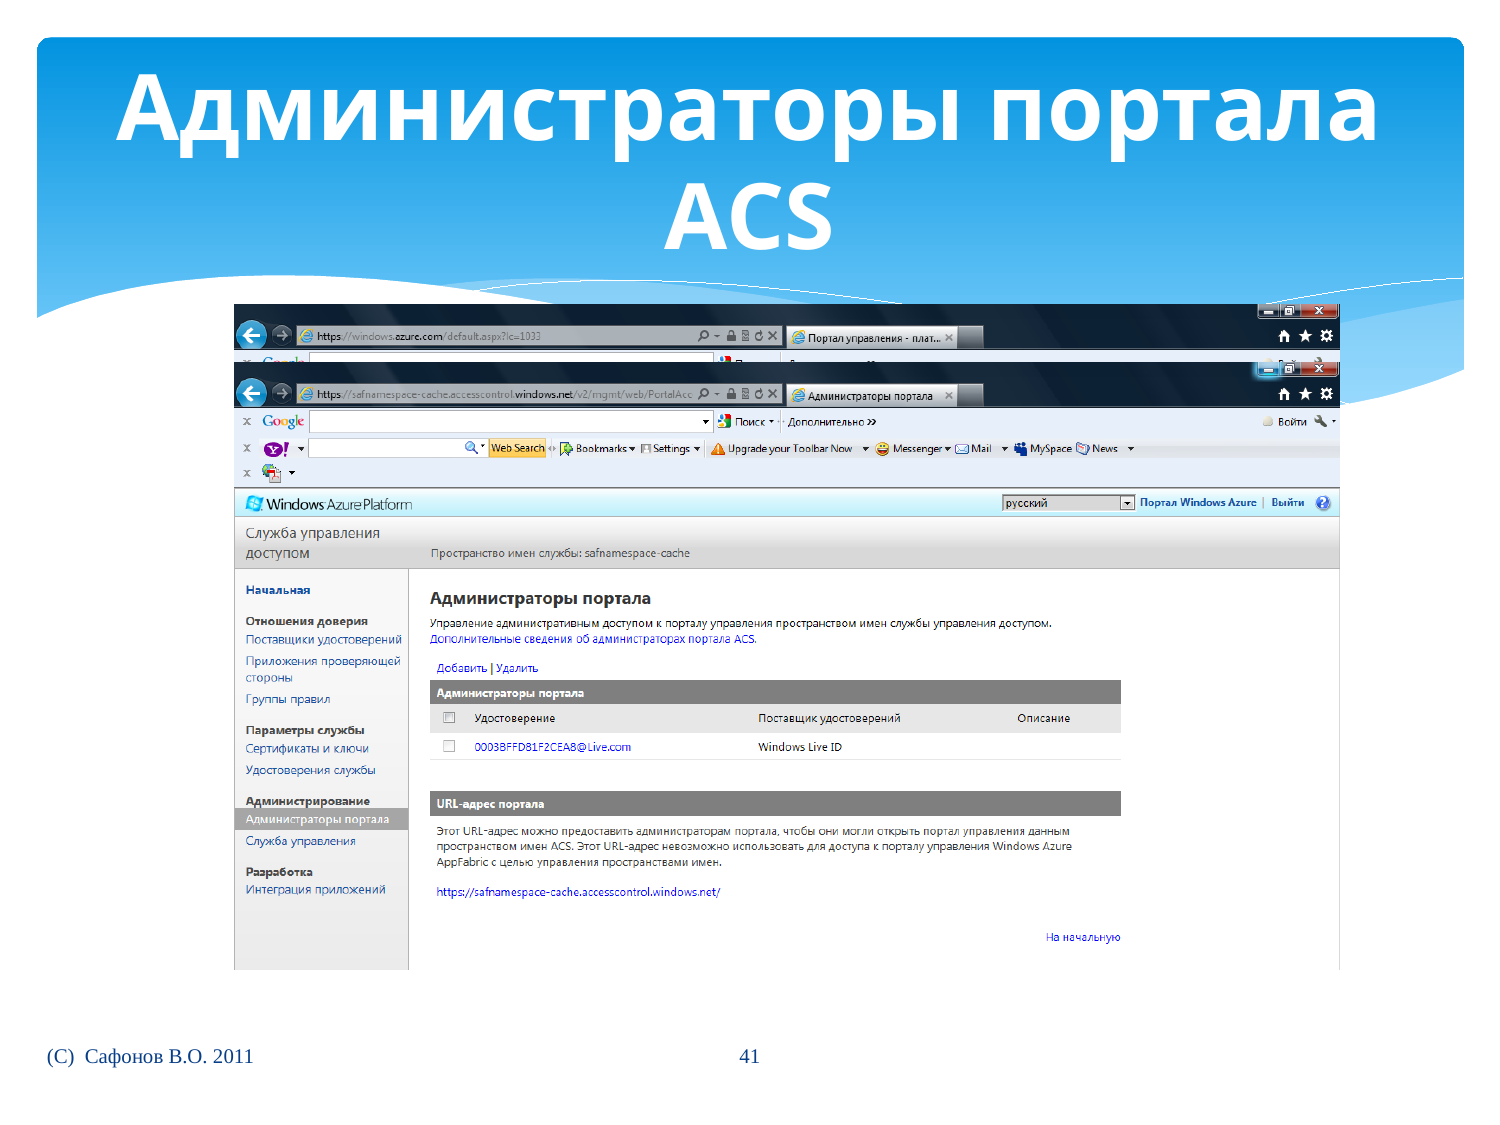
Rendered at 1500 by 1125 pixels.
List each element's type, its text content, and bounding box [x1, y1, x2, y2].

title Администраторы портала ACS [75, 55, 1425, 261]
footer (C) Сафонов В.О. 2011 [31, 1025, 653, 1086]
slide_number 41 [654, 1025, 846, 1086]
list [234, 304, 1341, 970]
